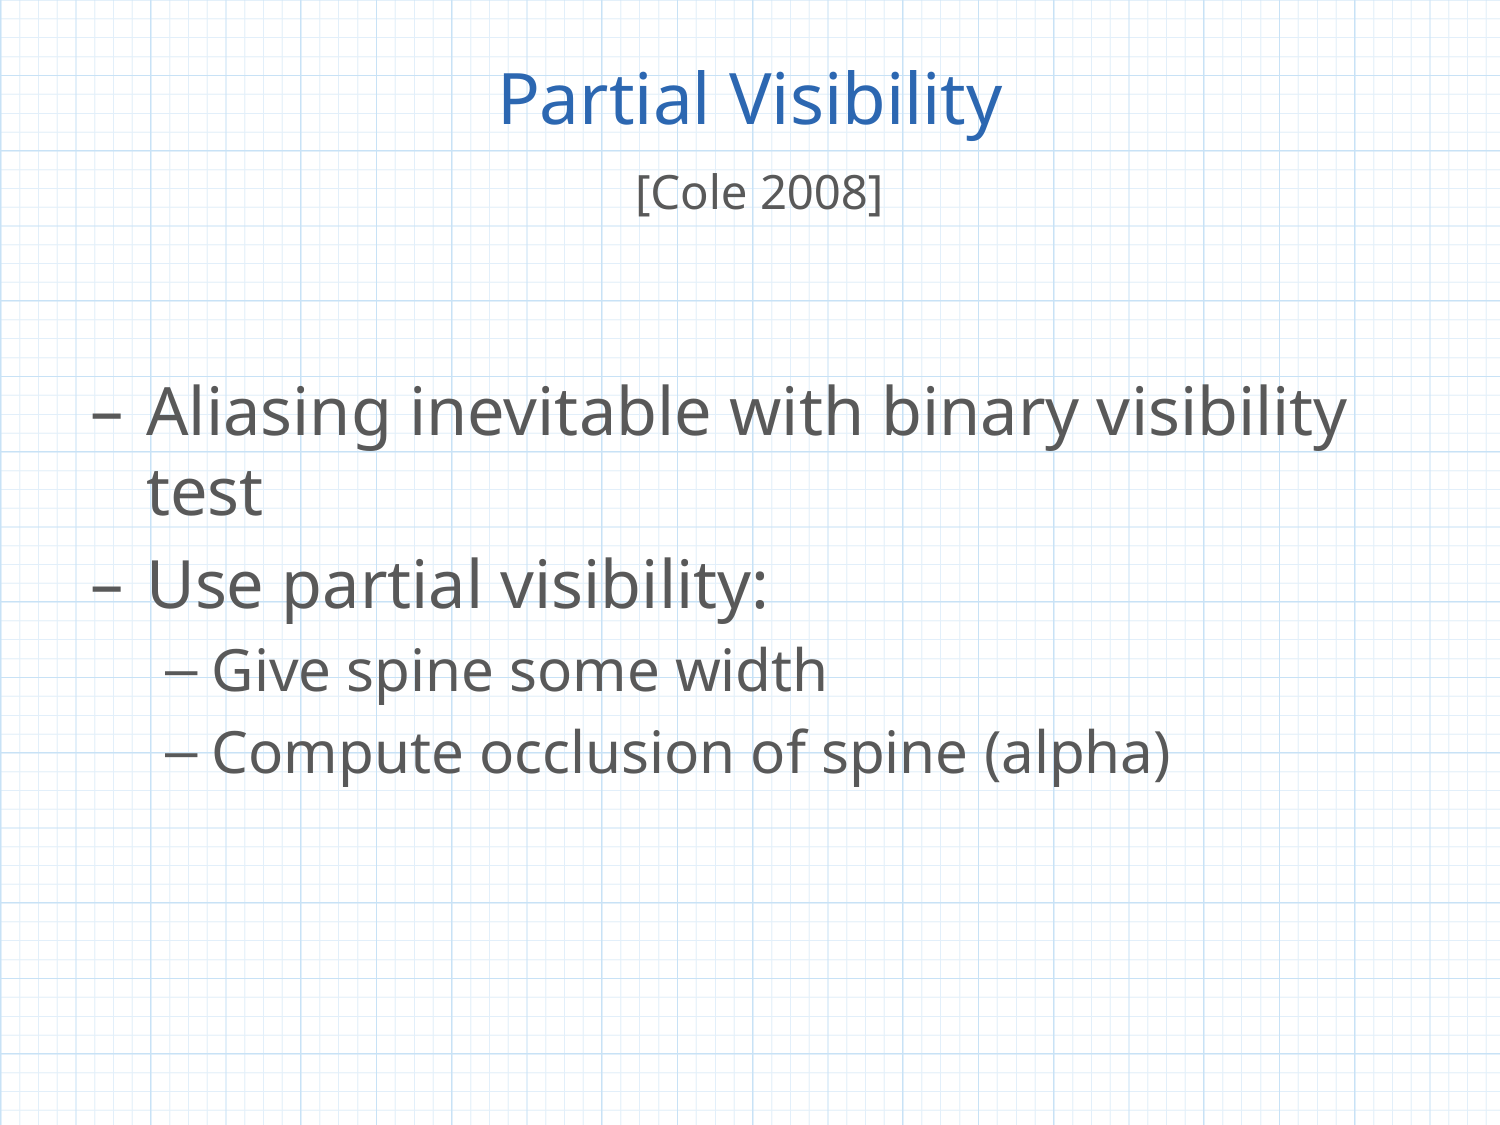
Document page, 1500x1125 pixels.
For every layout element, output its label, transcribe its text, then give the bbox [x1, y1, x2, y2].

text_box Item buffer (rendered on GPU) [0, 0, 1500, 1125]
list Aliasing inevitable with binary visibility test Use partial visibility: Give spine some width Compute occlusion of spine (alpha) [75, 360, 1425, 1005]
title Partial Visibility [Cole 2008] [75, 45, 1425, 233]
